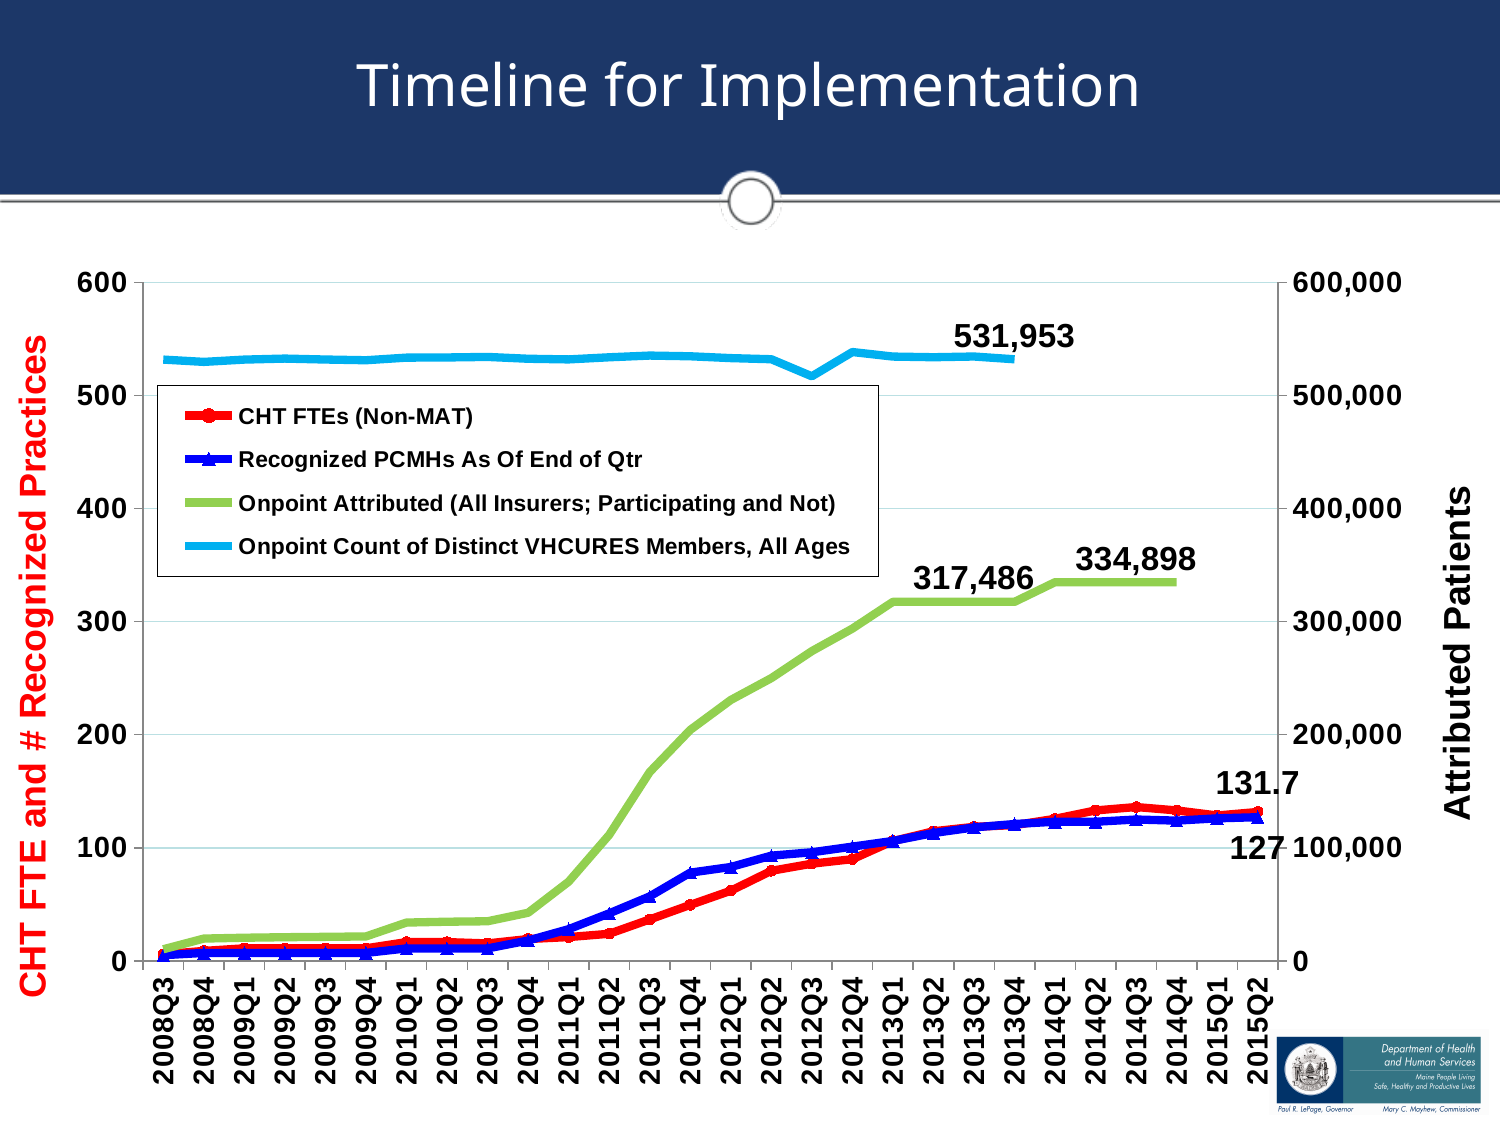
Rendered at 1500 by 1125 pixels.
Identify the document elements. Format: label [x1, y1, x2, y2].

picture [0, 0, 1500, 230]
picture [1269, 1092, 1490, 1116]
chart [0, 228, 1490, 1092]
